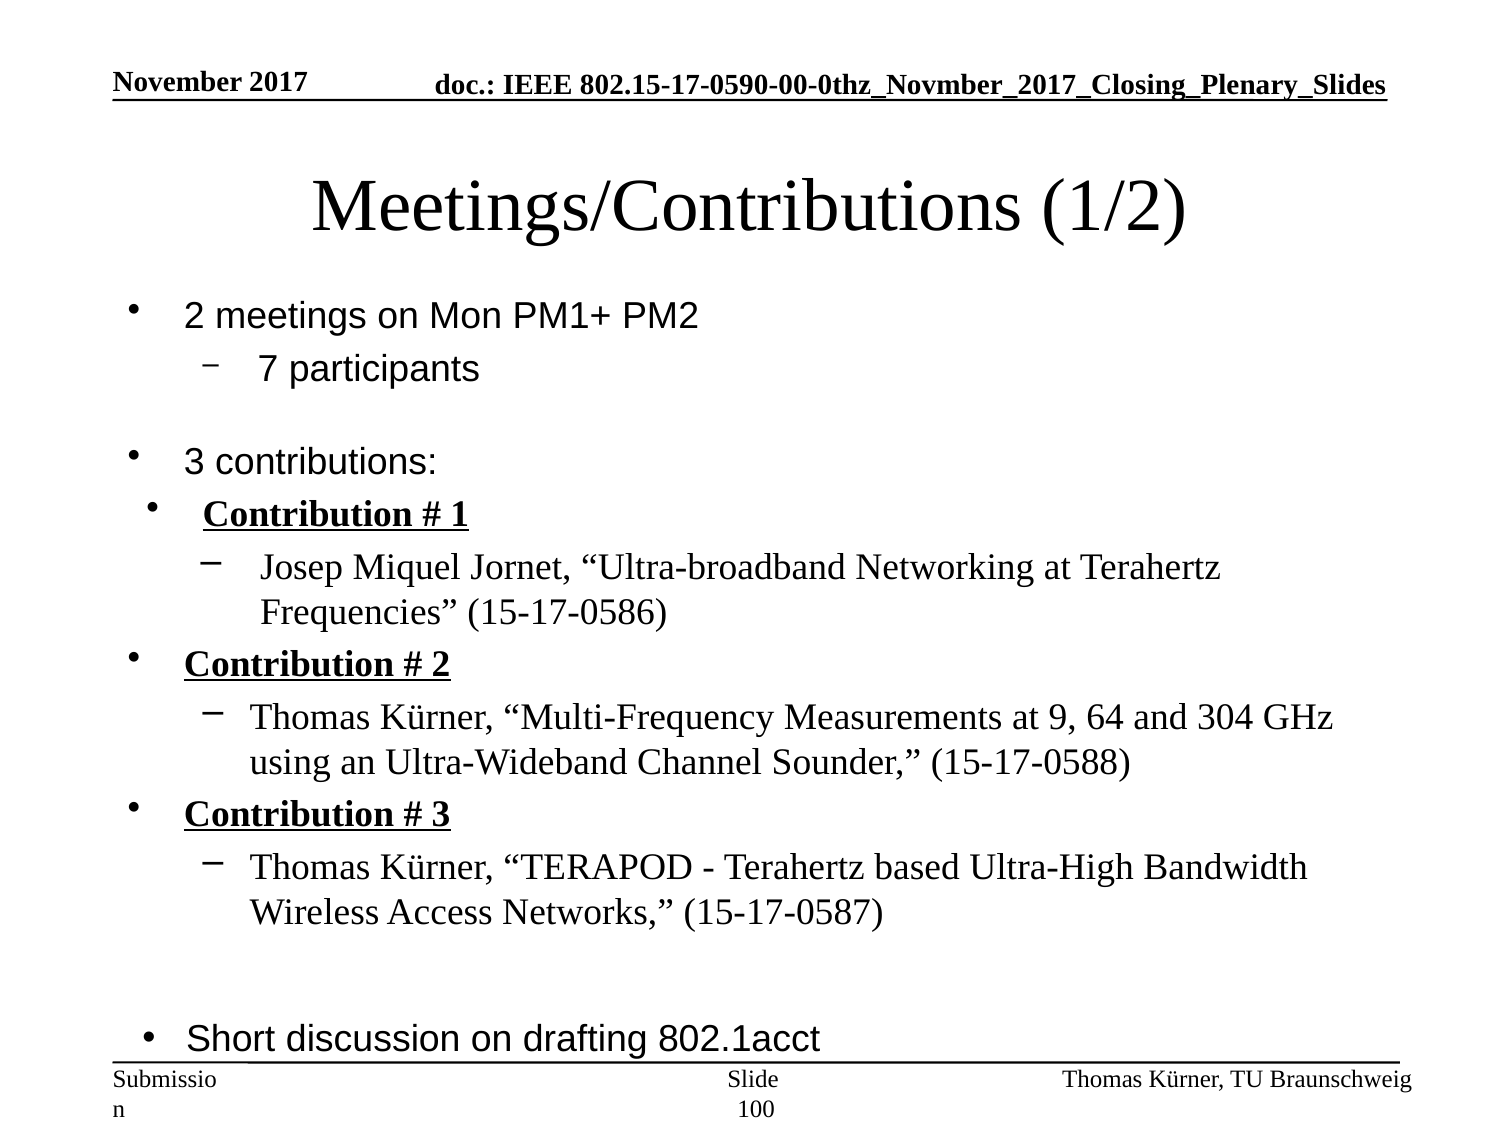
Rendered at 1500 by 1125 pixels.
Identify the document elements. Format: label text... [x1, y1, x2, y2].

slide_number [112, 61, 376, 98]
title Meetings/Contributions (1/2) [112, 112, 1388, 283]
slide_number Slide 100 [711, 1061, 801, 1093]
footer Thomas Kürner, TU Braunschweig [899, 1061, 1413, 1093]
list 2 meetings on Mon PM1+ PM2 7 participants 3 contributions: Contribution # 1 Josep Miquel Jornet, “Ultra-broadband Networking at Terahertz Frequencies” (15-17-0586) Contribution # 2 Thomas Kürner, “Multi-Frequency Measurements at 9, 64 and 304 GHz using an Ultra-Wideband Channel Sounder,” (15-17-0588) Contribution # 3 Thomas Kürner, “TERAPOD - Terahertz based Ultra-High Bandwidth Wireless Access Networks,” (15-17-0587) Short discussion on drafting 802.1acct [112, 283, 1388, 959]
